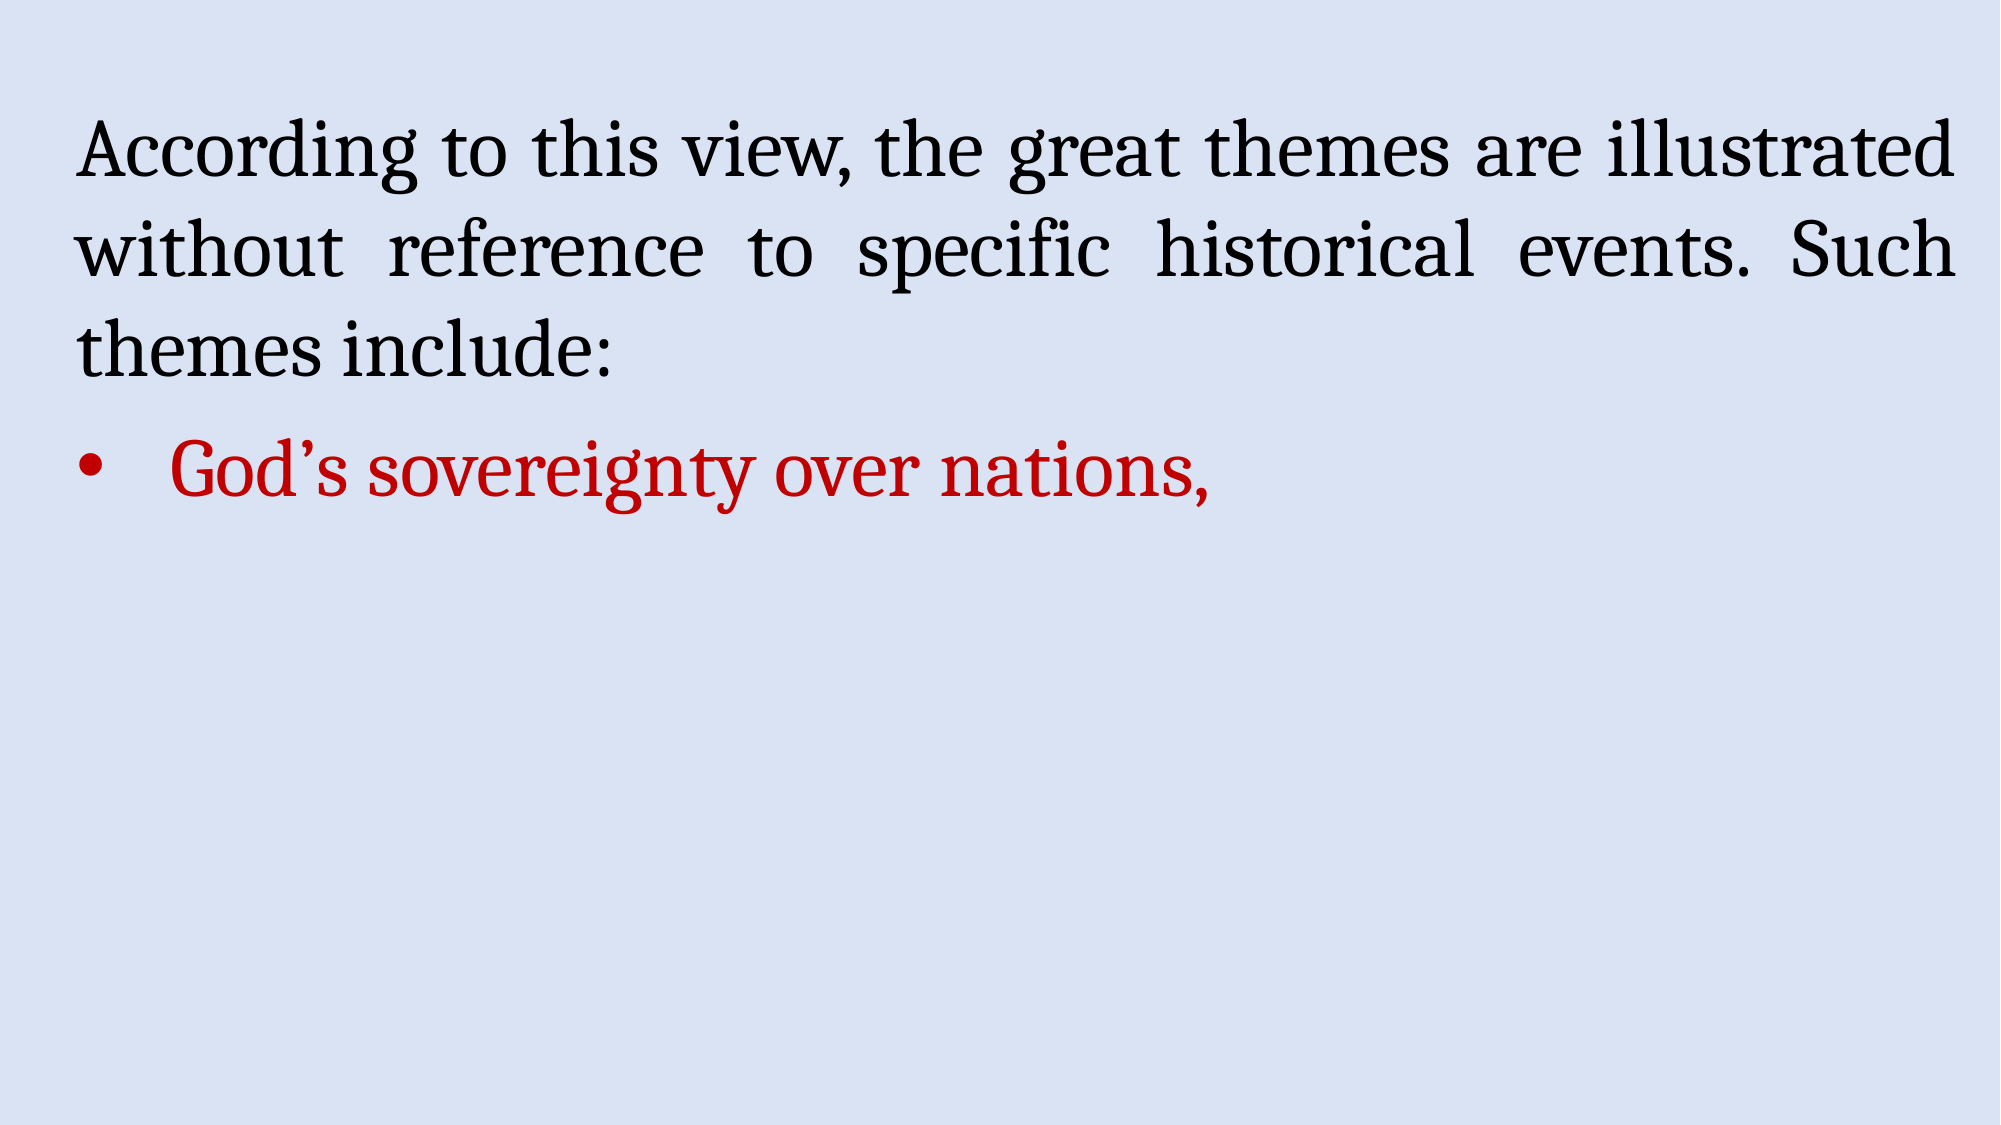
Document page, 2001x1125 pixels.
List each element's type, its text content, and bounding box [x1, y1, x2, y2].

subtitle According to this view, the great themes are illustrated without reference to specific historical events. Such themes include: God’s sovereignty over nations, [61, 85, 1974, 1040]
